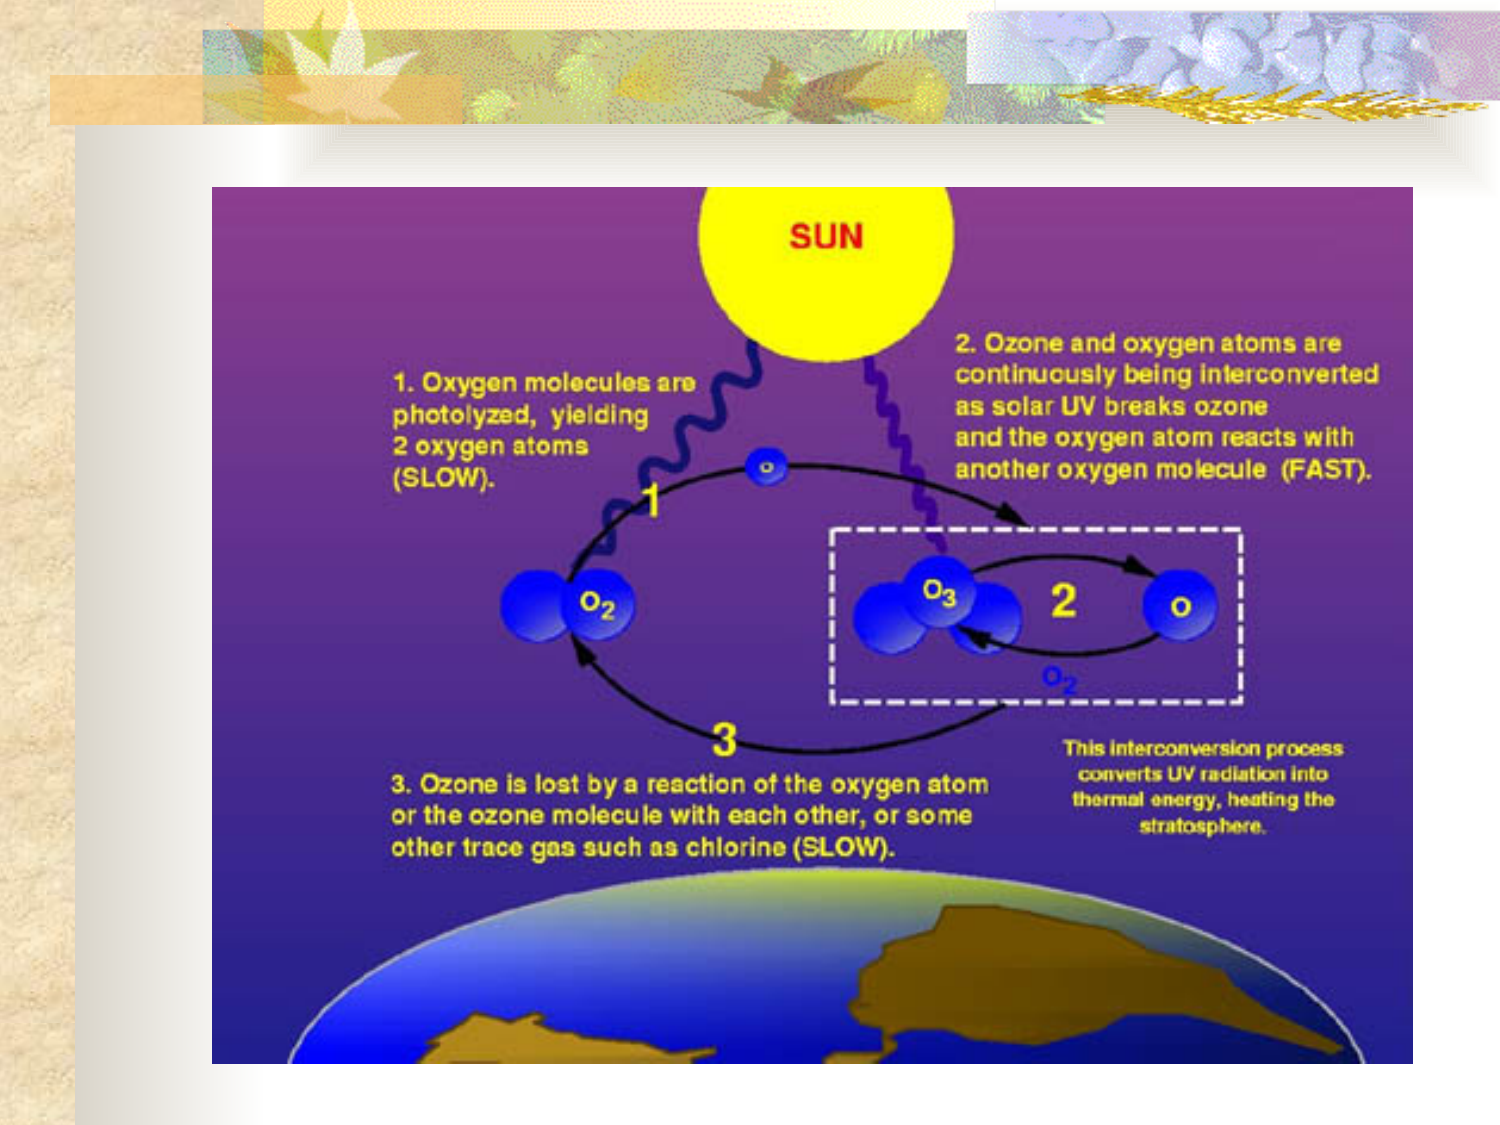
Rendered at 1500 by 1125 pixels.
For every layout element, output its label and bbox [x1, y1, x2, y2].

list [212, 187, 1413, 1064]
picture [0, 0, 1500, 1125]
